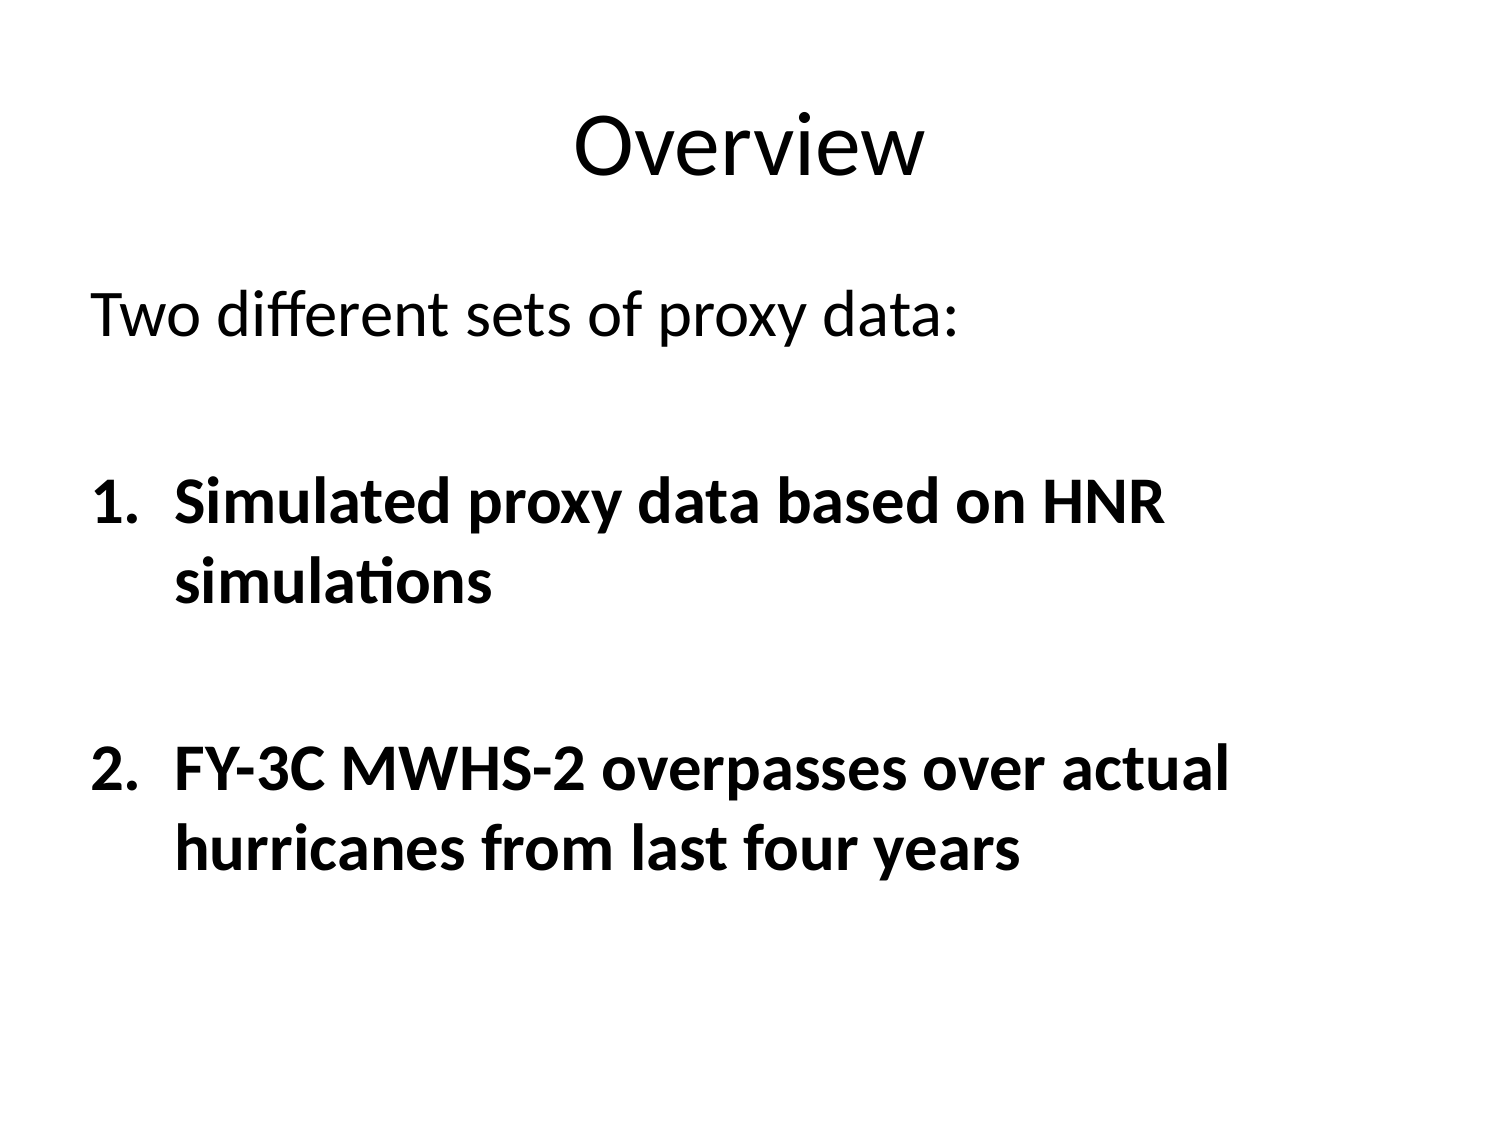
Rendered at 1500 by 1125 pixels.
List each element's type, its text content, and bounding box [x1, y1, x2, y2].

title Overview [75, 45, 1425, 233]
list Two different sets of proxy data: Simulated proxy data based on HNR simulations FY-3C MWHS-2 overpasses over actual hurricanes from last four years [75, 262, 1425, 1005]
